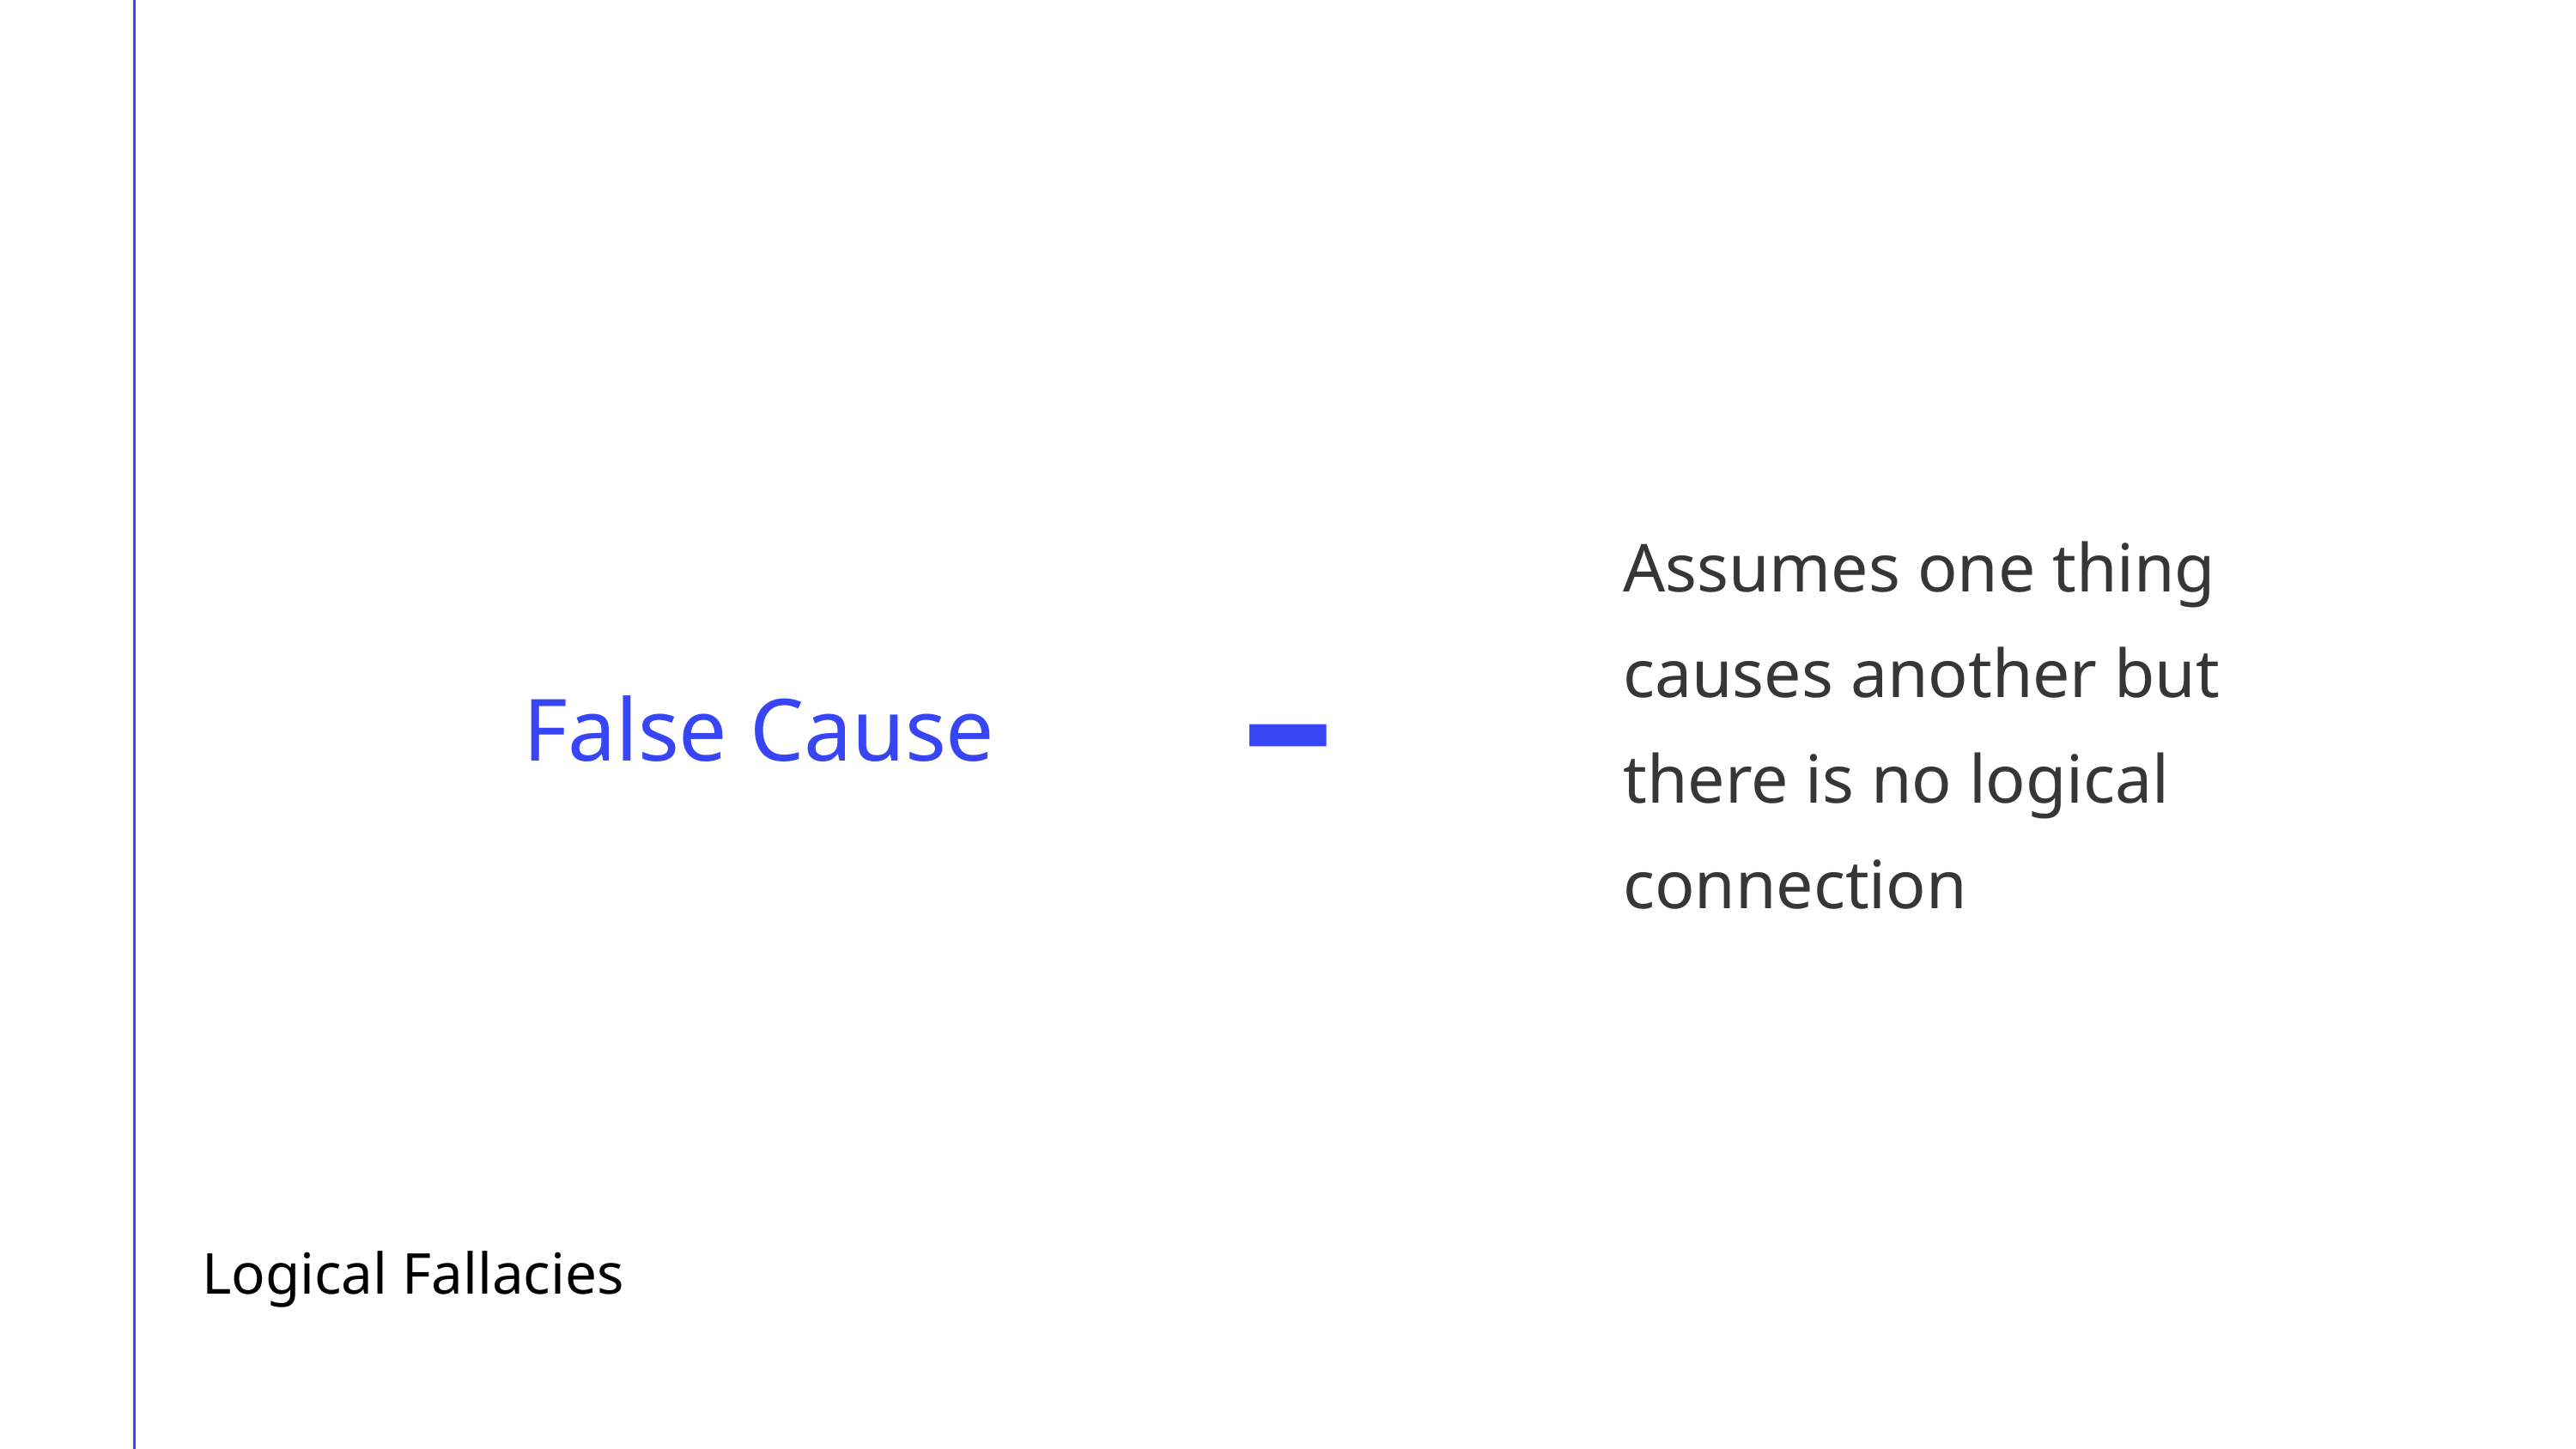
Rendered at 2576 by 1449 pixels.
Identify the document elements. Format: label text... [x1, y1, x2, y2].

text_box [1249, 724, 1327, 747]
text_box Assumes one thing causes another but there is no logical connection [1566, 499, 2284, 923]
title False Cause [404, 675, 1115, 918]
text_box Logical Fallacies [202, 1227, 1316, 1306]
